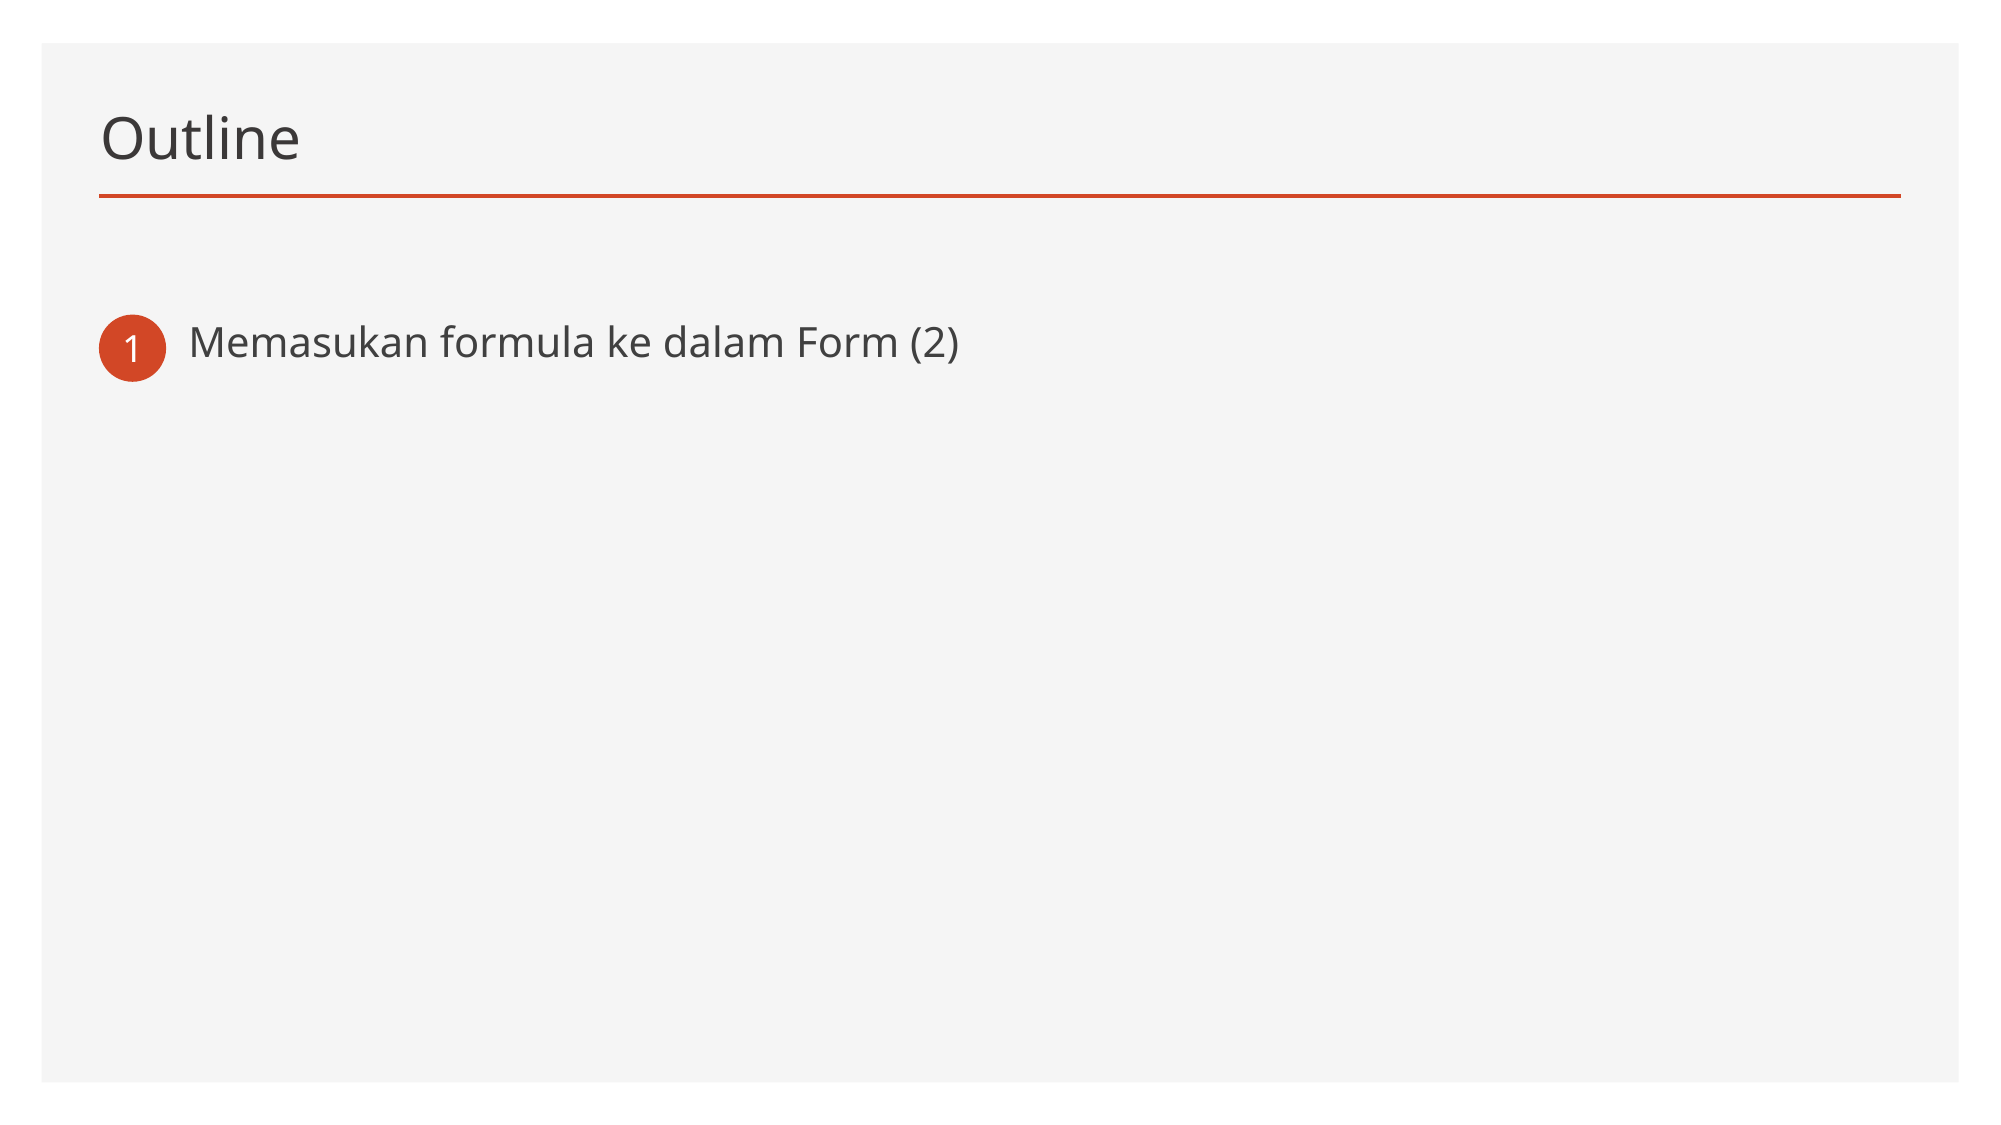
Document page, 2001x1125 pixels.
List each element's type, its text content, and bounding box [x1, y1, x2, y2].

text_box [87, 314, 179, 382]
text_box Memasukan formula ke dalam Form (2) [173, 321, 991, 405]
title Outline [85, 73, 1214, 179]
